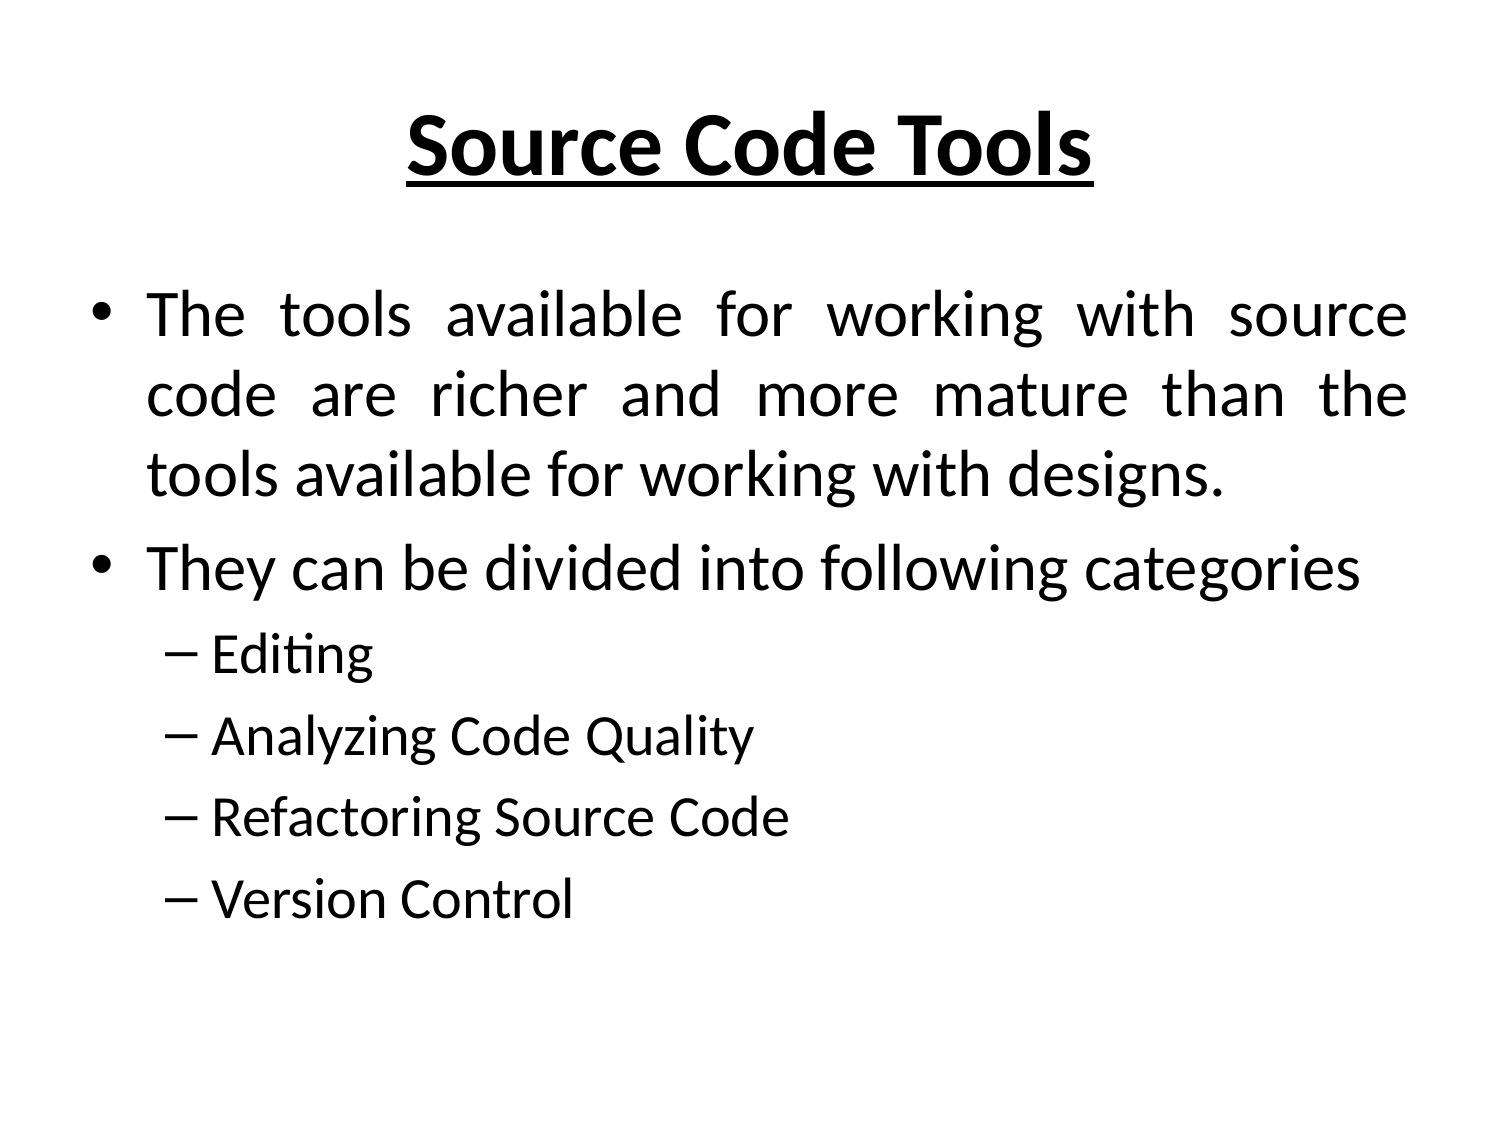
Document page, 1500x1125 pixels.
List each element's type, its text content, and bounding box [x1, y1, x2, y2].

list The tools available for working with source code are richer and more mature than the tools available for working with designs. They can be divided into following categories Editing Analyzing Code Quality Refactoring Source Code Version Control [75, 262, 1425, 1005]
title Source Code Tools [75, 45, 1425, 233]
